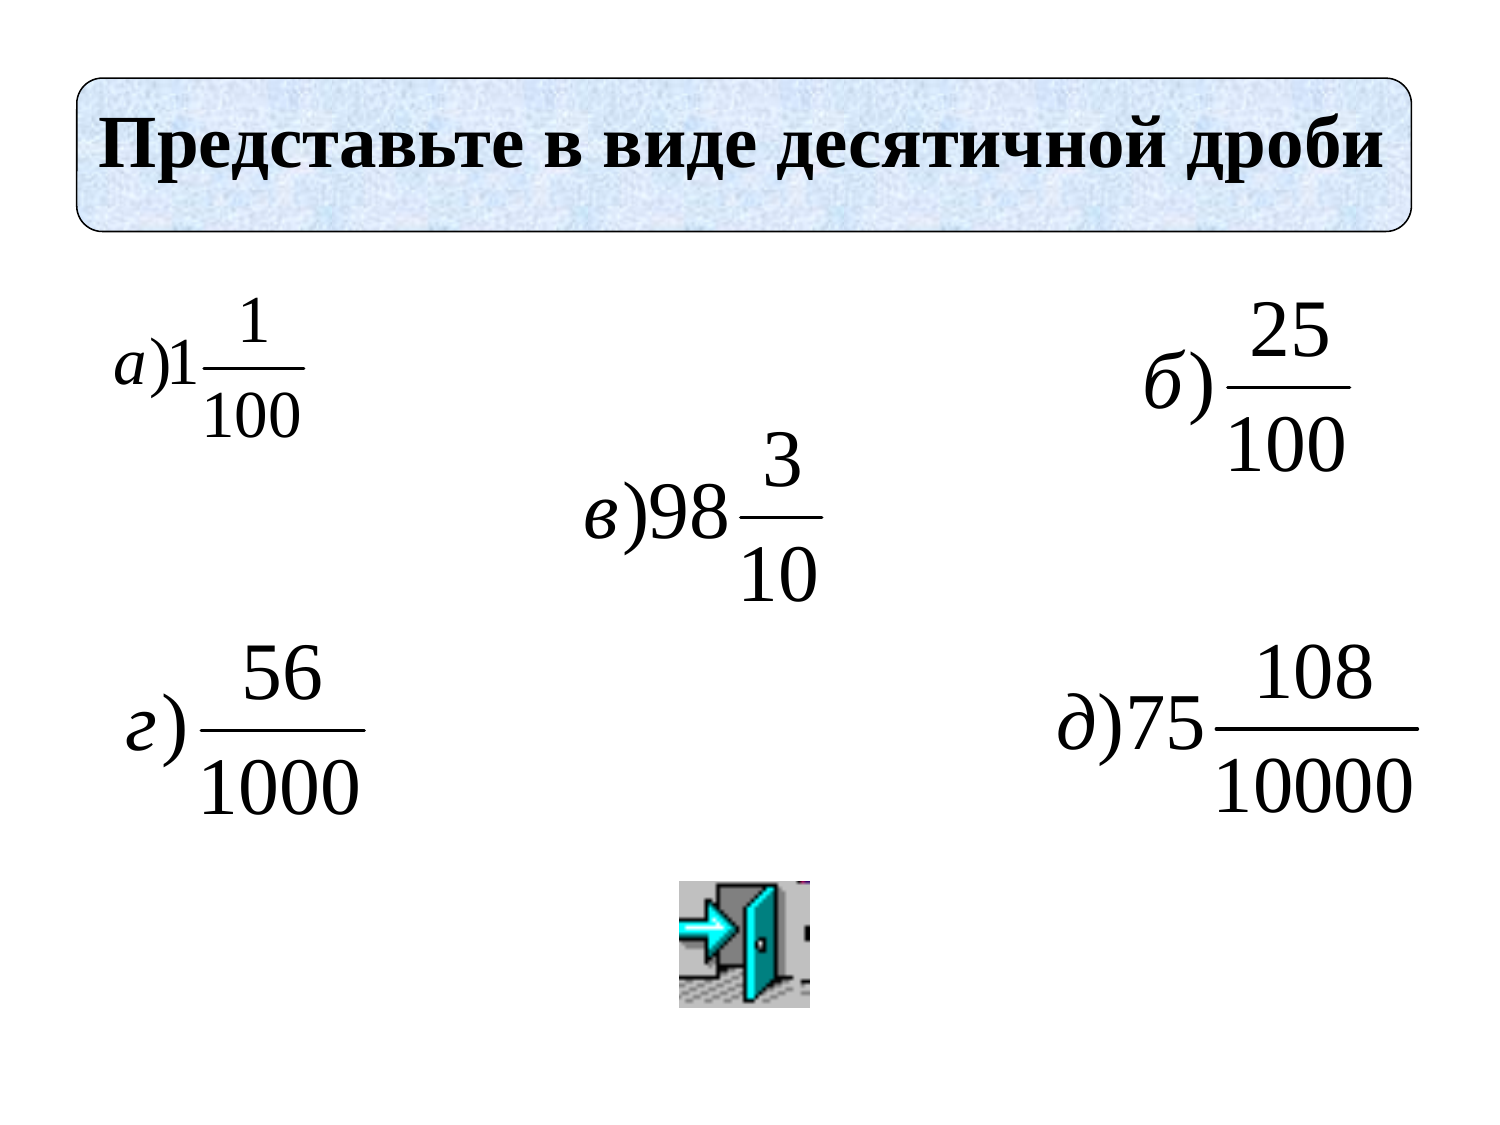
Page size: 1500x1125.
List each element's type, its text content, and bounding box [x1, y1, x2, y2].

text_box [111, 621, 379, 833]
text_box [572, 408, 839, 620]
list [103, 278, 317, 453]
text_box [1130, 278, 1370, 491]
picture [678, 881, 810, 1008]
text_box Представьте в виде десятичной дроби [76, 78, 1412, 232]
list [1045, 621, 1436, 831]
